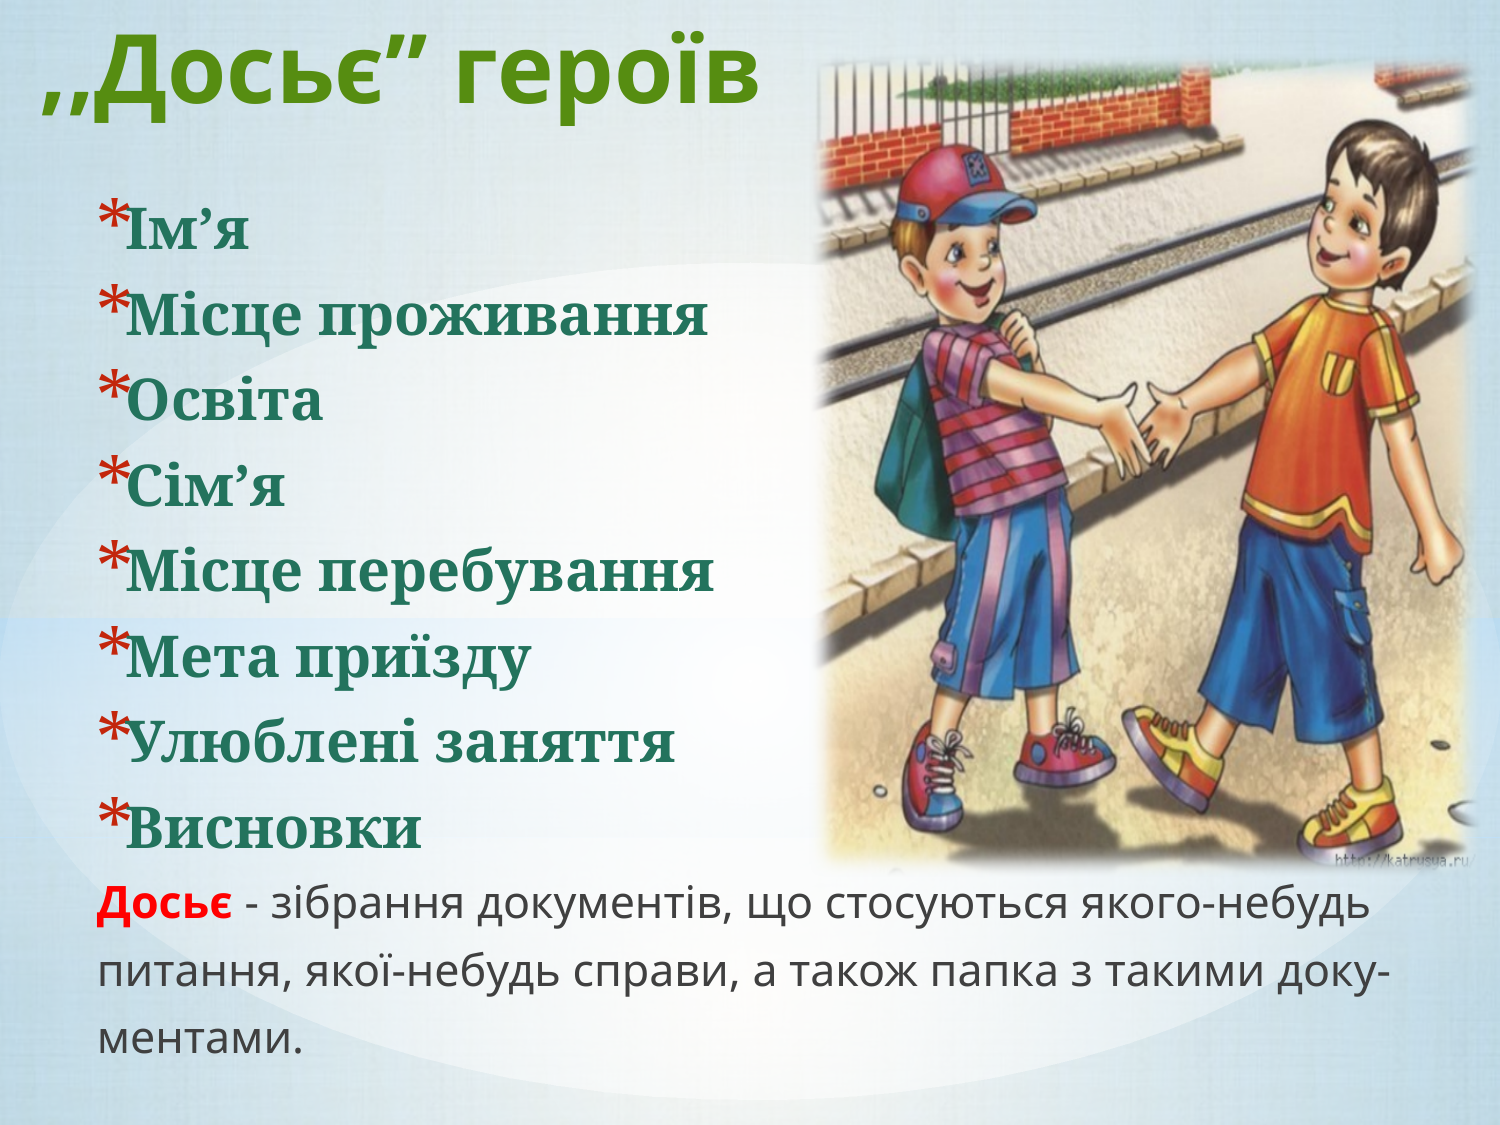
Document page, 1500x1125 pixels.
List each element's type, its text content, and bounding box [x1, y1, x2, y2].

list Ім’я Місце проживання Освіта Сім’я Місце перебування Мета приїзду Улюблені заняття Висновки Досьє - зібрання документів, що стосуються якого-небудь питання, якої-небудь справи, а також папка з такими доку- ментами. [74, 184, 1500, 1071]
picture [808, 54, 1484, 880]
title ,,Досьє” героїв [0, 0, 1238, 188]
